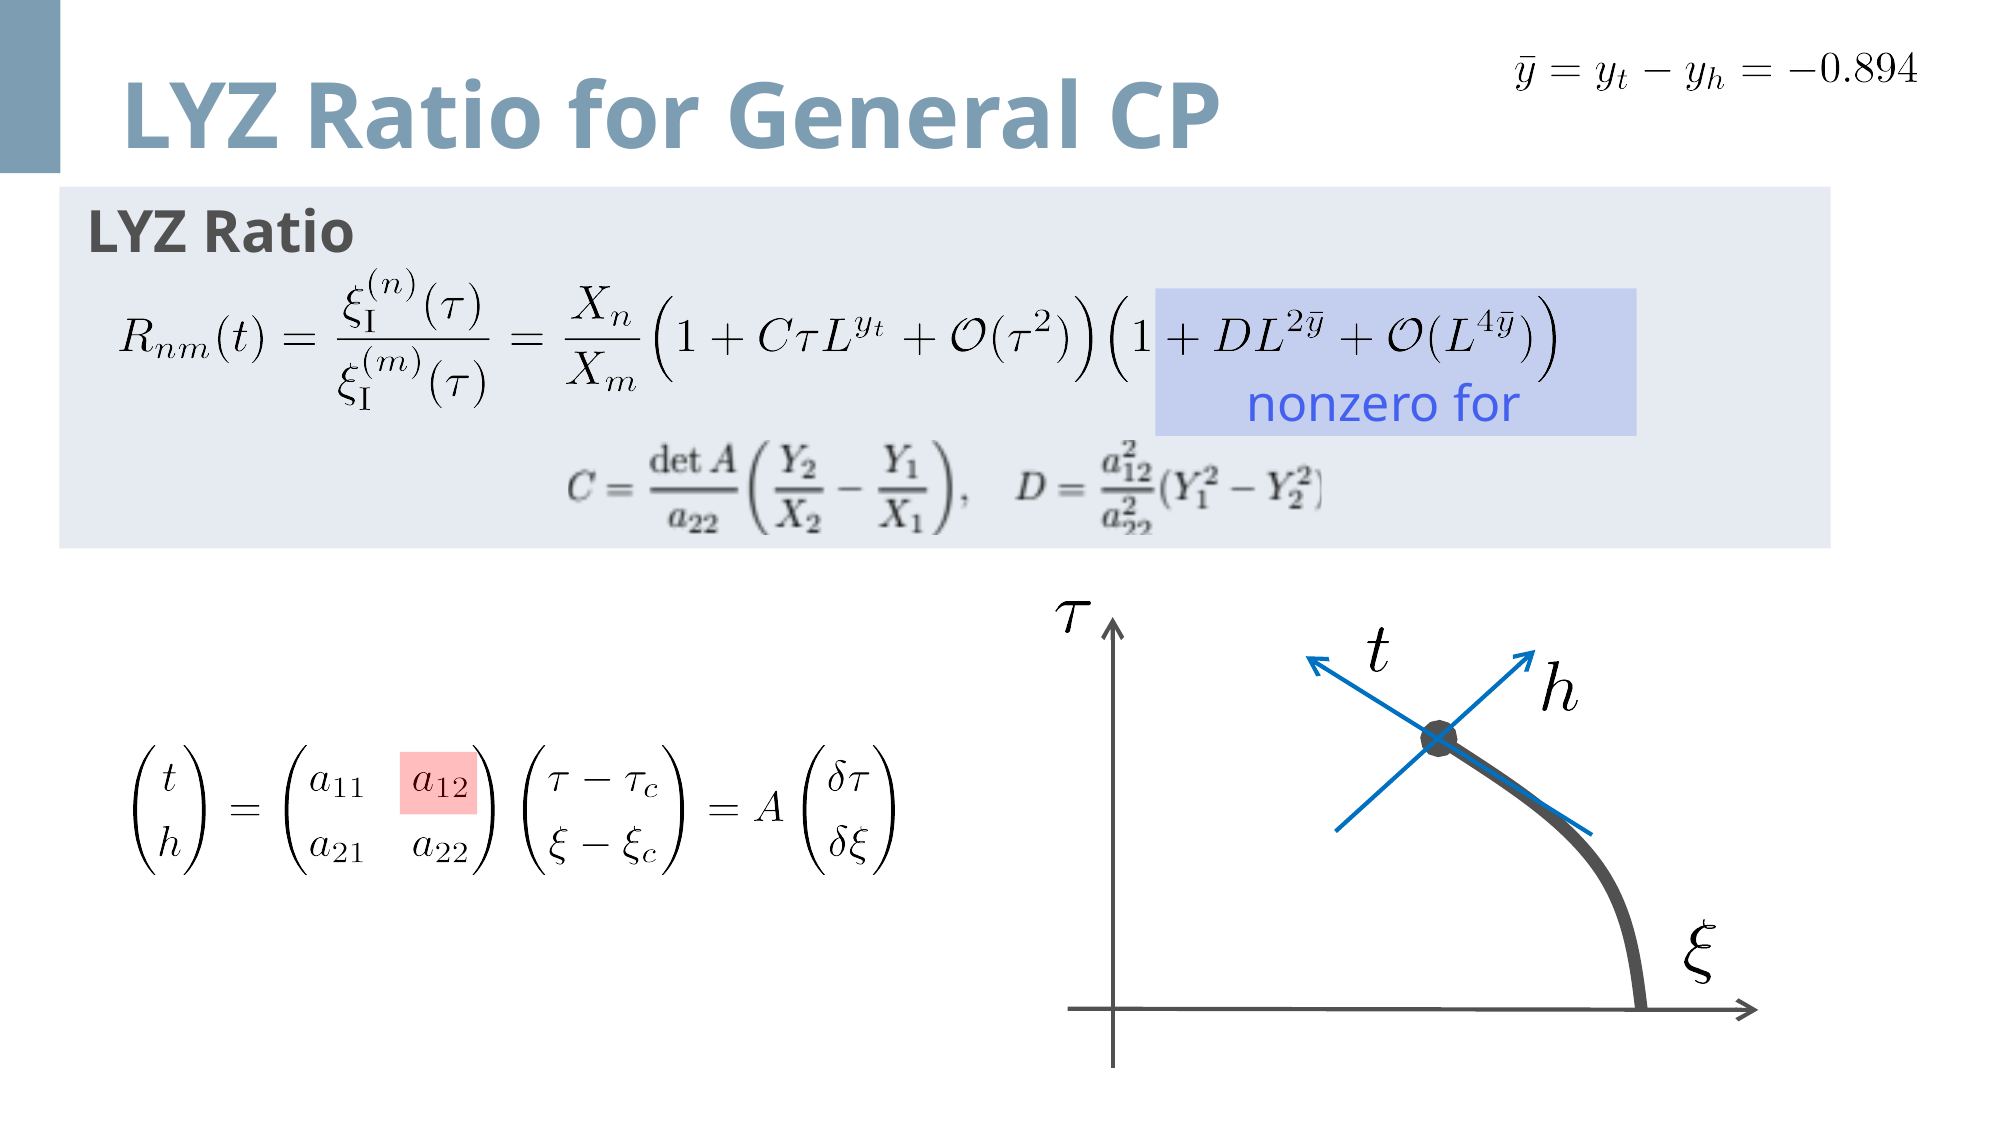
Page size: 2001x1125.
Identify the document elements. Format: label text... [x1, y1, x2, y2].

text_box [1305, 656, 1593, 835]
text_box [1154, 287, 1638, 437]
picture [1055, 601, 1091, 633]
title LYZ Ratio for General CP [105, 57, 1831, 174]
text_box [58, 186, 1832, 549]
text_box [1510, 835, 1643, 1008]
picture [119, 268, 1556, 410]
text_box LYZ Ratio [71, 186, 371, 272]
picture [1684, 919, 1716, 984]
picture [568, 439, 1322, 535]
picture [1542, 661, 1578, 711]
picture [1366, 627, 1389, 672]
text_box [1335, 649, 1536, 832]
picture [1515, 52, 1917, 91]
picture [133, 745, 895, 875]
